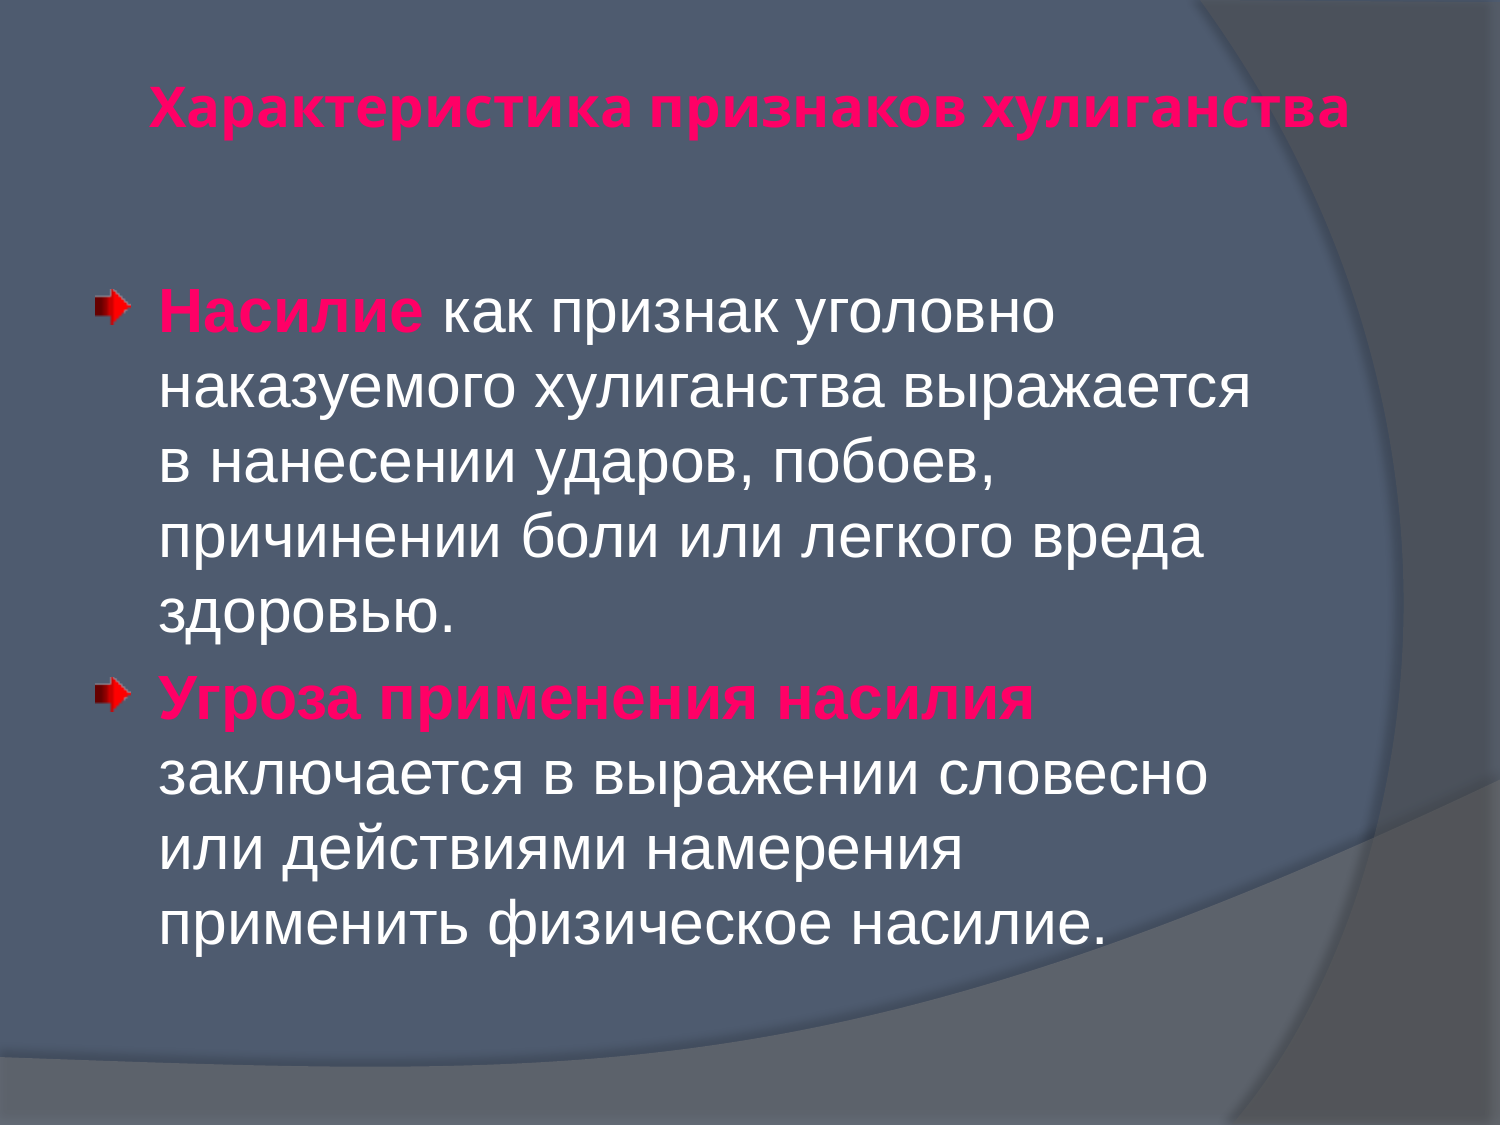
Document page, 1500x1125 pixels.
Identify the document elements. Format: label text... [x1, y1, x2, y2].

title Характеристика признаков хулиганства [35, 46, 1465, 164]
picture [95, 677, 131, 712]
list Насилие как признак уголовно наказуемого хулиганства выражается в нанесении ударов, побоев, причинении боли или легкого вреда здоровью. Угроза применения насилия заключается в выражении словесно или действиями намерения применить физическое насилие. [75, 262, 1300, 1005]
picture [95, 289, 131, 325]
